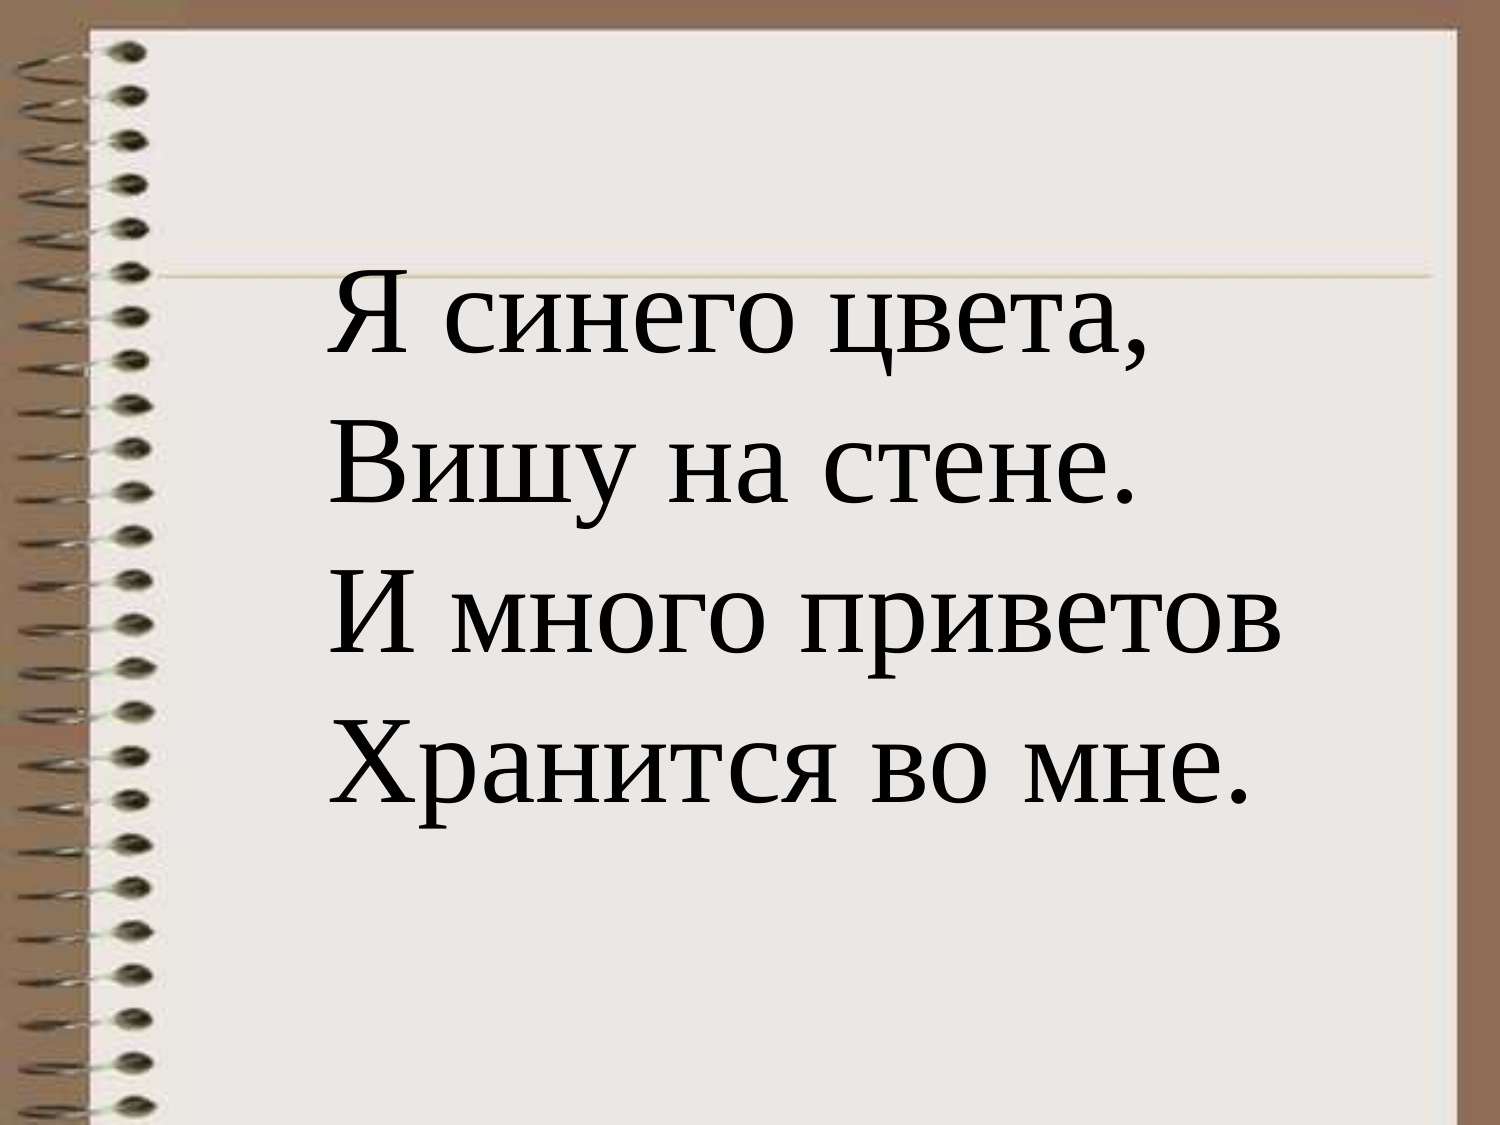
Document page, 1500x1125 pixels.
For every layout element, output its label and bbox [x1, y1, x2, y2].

list [0, 0, 1500, 1125]
